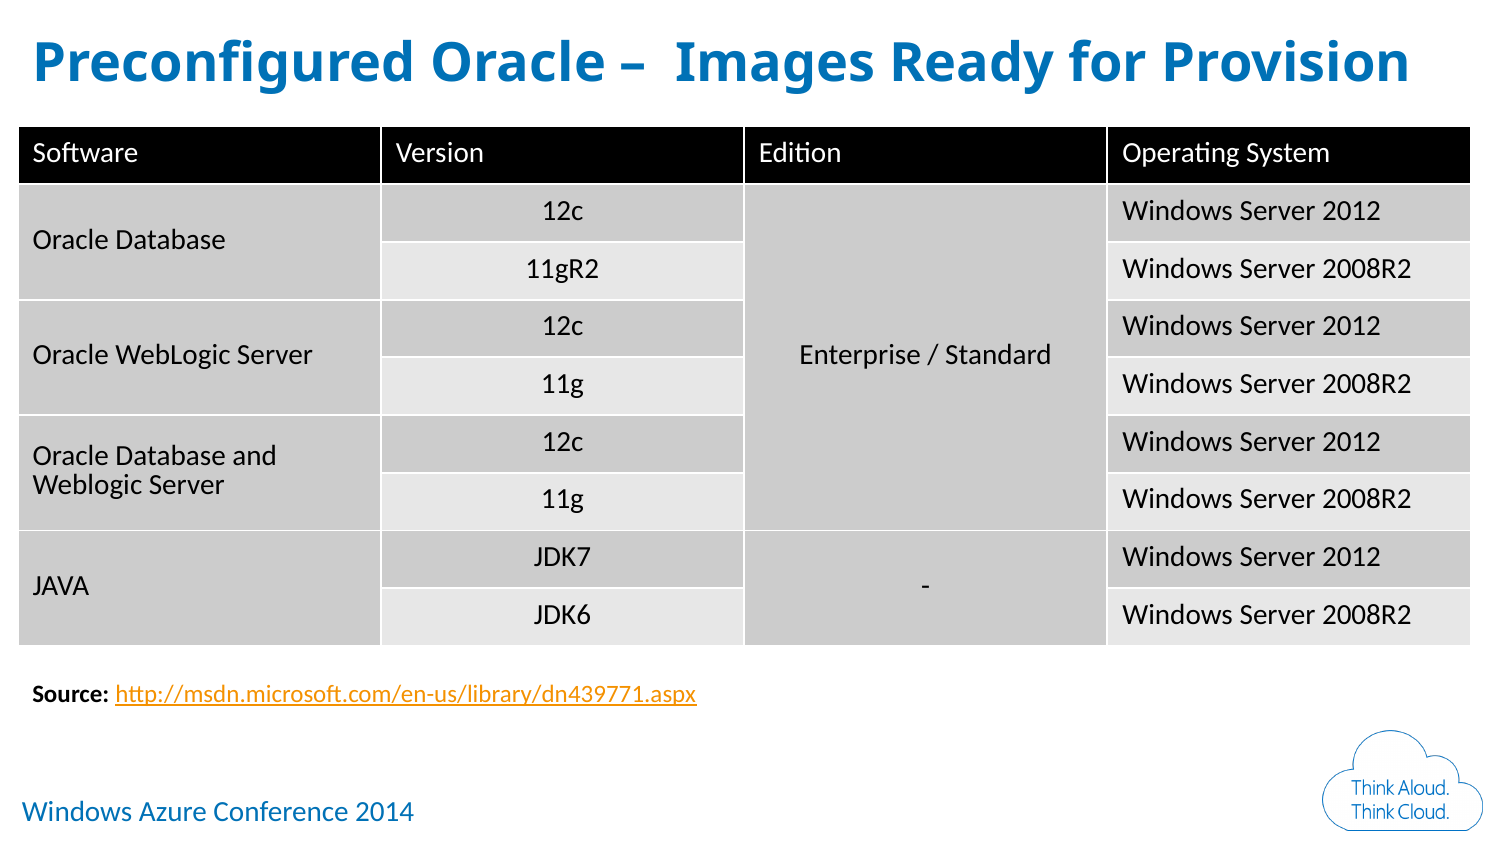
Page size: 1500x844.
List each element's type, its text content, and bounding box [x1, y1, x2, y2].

table_cell Windows Server 2012 [1108, 416, 1470, 472]
table_cell Enterprise / Standard [745, 185, 1106, 530]
table_cell 11gR2 [382, 243, 743, 299]
table_cell Windows Server 2008R2 [1108, 474, 1470, 530]
table_cell Windows Server 2008R2 [1108, 589, 1470, 645]
table_cell Windows Server 2012 [1108, 185, 1470, 241]
table_cell JDK6 [382, 589, 743, 645]
table_cell - [745, 531, 1106, 645]
table_cell 12c [382, 301, 743, 356]
text_box Source: http://msdn.microsoft.com/en-us/library/dn439771.aspx [17, 669, 1081, 775]
table_cell 11g [382, 474, 743, 530]
table_cell 11g [382, 358, 743, 414]
table_cell Oracle Database [19, 185, 380, 299]
picture [1322, 730, 1483, 836]
table_header Software [19, 127, 380, 183]
list Preconfigured Oracle – Images Ready for Provision [17, 20, 1436, 126]
table_cell Windows Server 2012 [1108, 531, 1470, 587]
table_header Operating System [1108, 127, 1470, 183]
table_cell Windows Server 2008R2 [1108, 358, 1470, 414]
table_cell JDK7 [382, 531, 743, 587]
table_cell Windows Server 2012 [1108, 301, 1470, 356]
table_cell JAVA [19, 531, 380, 645]
table_cell Oracle WebLogic Server [19, 301, 380, 414]
table_header Edition [745, 127, 1106, 183]
table_cell 12c [382, 416, 743, 472]
table_cell 12c [382, 185, 743, 241]
table_header Version [382, 127, 743, 183]
table_cell Windows Server 2008R2 [1108, 243, 1470, 299]
table_cell Oracle Database and Weblogic Server [19, 416, 380, 530]
